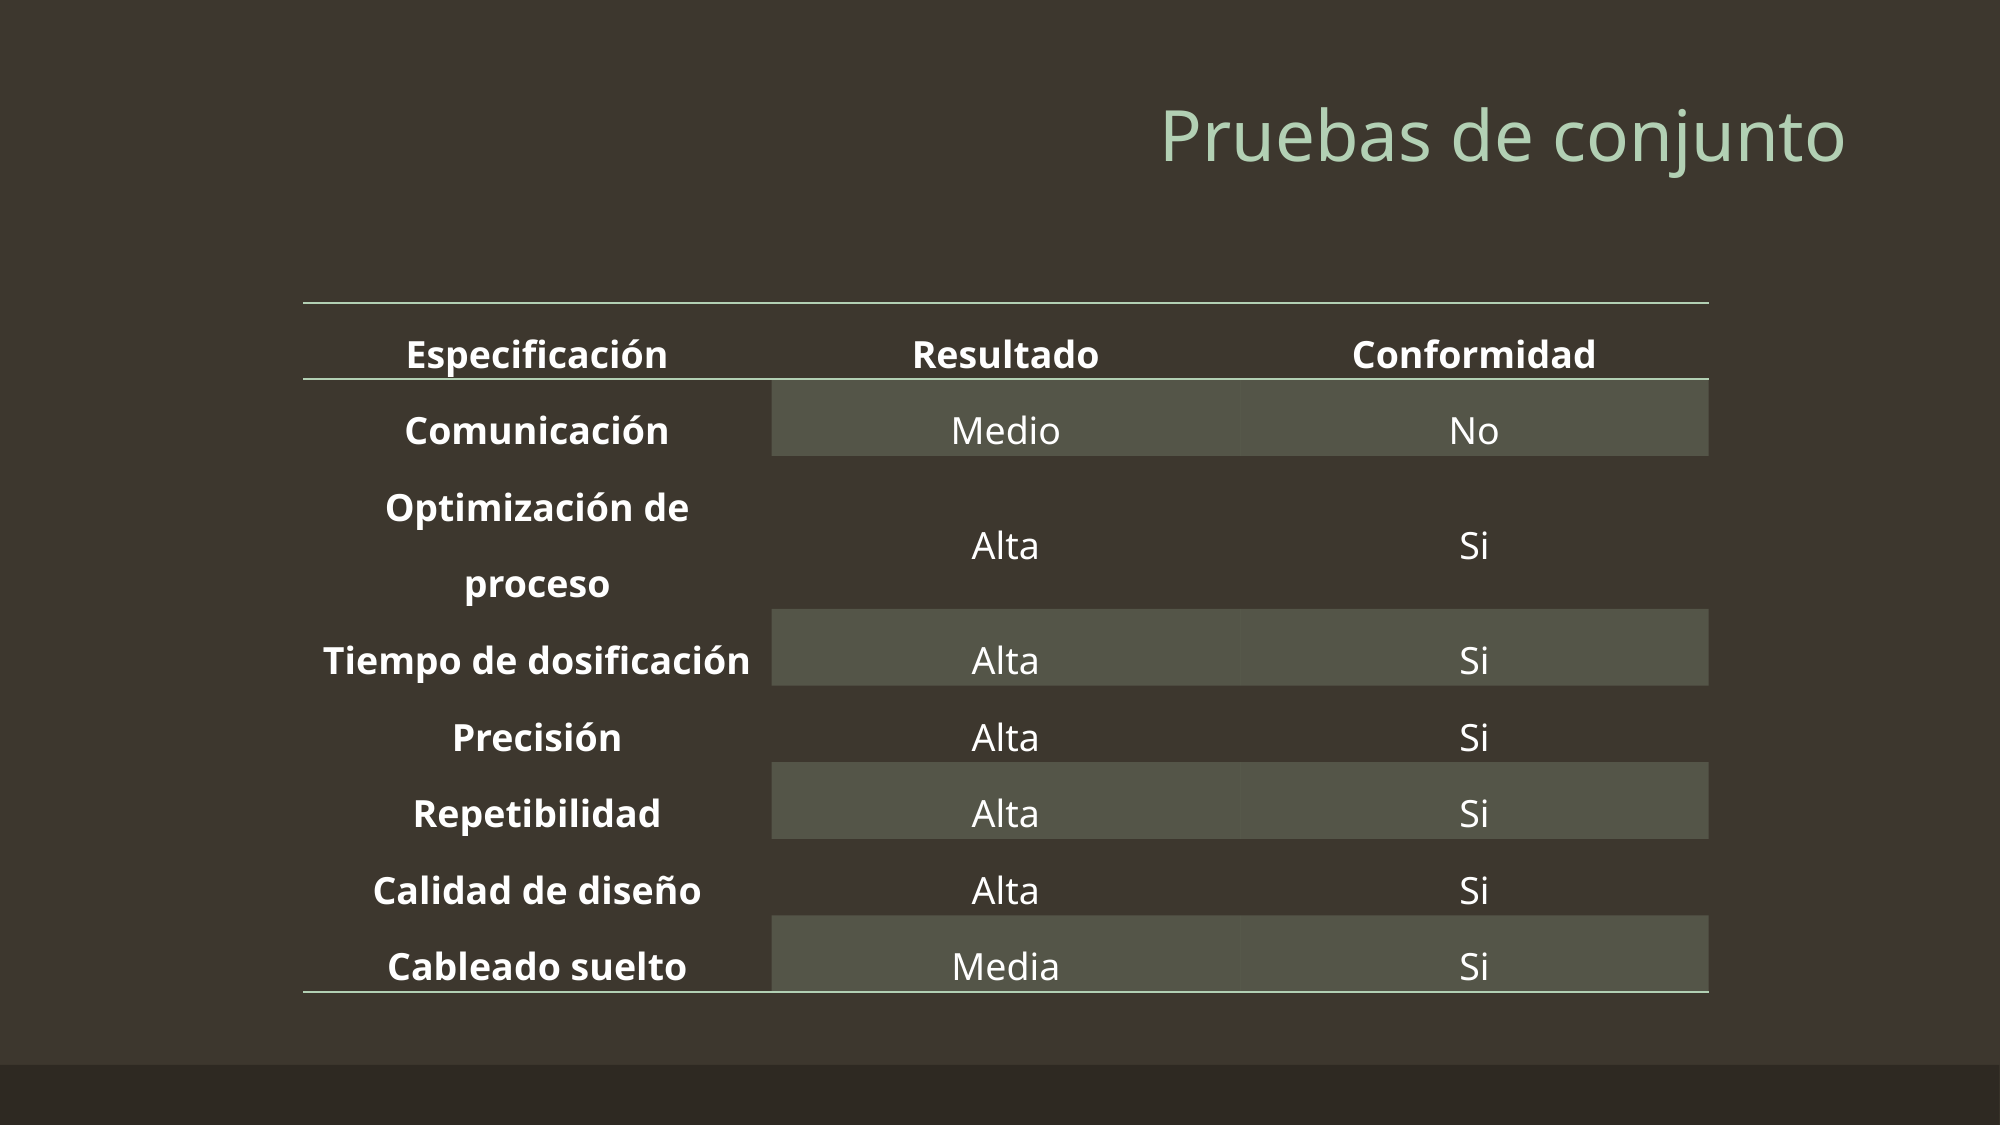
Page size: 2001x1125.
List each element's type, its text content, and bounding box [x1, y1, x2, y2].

table_header Resultado [772, 304, 1240, 378]
table_cell Comunicación [303, 380, 772, 456]
table_cell Si [1240, 686, 1709, 762]
table_cell Optimización de proceso [303, 456, 772, 609]
table_cell No [1240, 380, 1709, 456]
table_cell Alta [772, 609, 1240, 686]
table_cell Alta [772, 839, 1240, 915]
table_cell Repetibilidad [303, 762, 772, 839]
table_cell Media [772, 915, 1240, 991]
table_cell Precisión [303, 686, 772, 762]
table_header Conformidad [1240, 304, 1709, 378]
table_cell Si [1240, 456, 1709, 609]
table_cell Si [1240, 609, 1709, 686]
table_cell Medio [772, 380, 1240, 456]
table_cell Alta [772, 686, 1240, 762]
table_cell Calidad de diseño [303, 839, 772, 915]
title Pruebas de conjunto [137, 0, 1863, 185]
table_cell Tiempo de dosificación [303, 609, 772, 686]
table_cell Cableado suelto [303, 915, 772, 991]
table_cell Alta [772, 762, 1240, 839]
table_cell Si [1240, 839, 1709, 915]
table_cell Si [1240, 762, 1709, 839]
table_cell Si [1240, 915, 1709, 991]
table_header Especificación [303, 304, 772, 378]
table_cell Alta [772, 456, 1240, 609]
